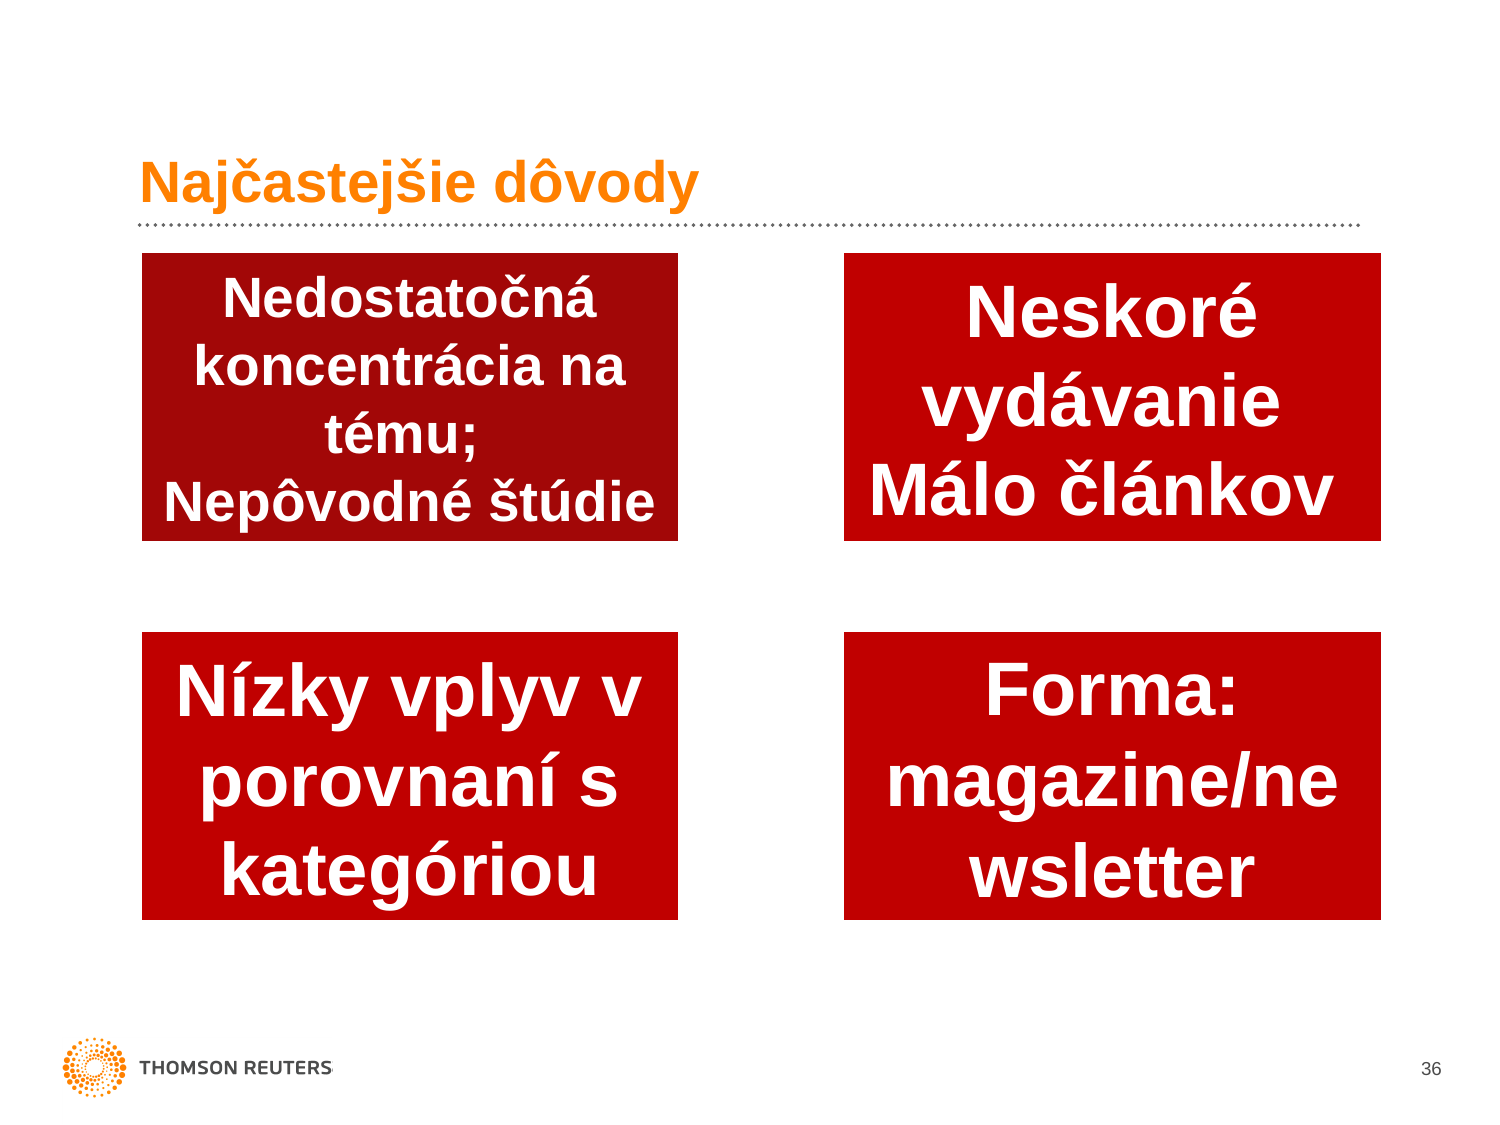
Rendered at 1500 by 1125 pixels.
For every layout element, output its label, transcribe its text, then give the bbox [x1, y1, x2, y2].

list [139, 250, 1383, 1001]
picture [60, 1035, 333, 1124]
slide_number 36 [1381, 1048, 1458, 1088]
title Najčastejšie dôvody [139, 74, 1362, 216]
